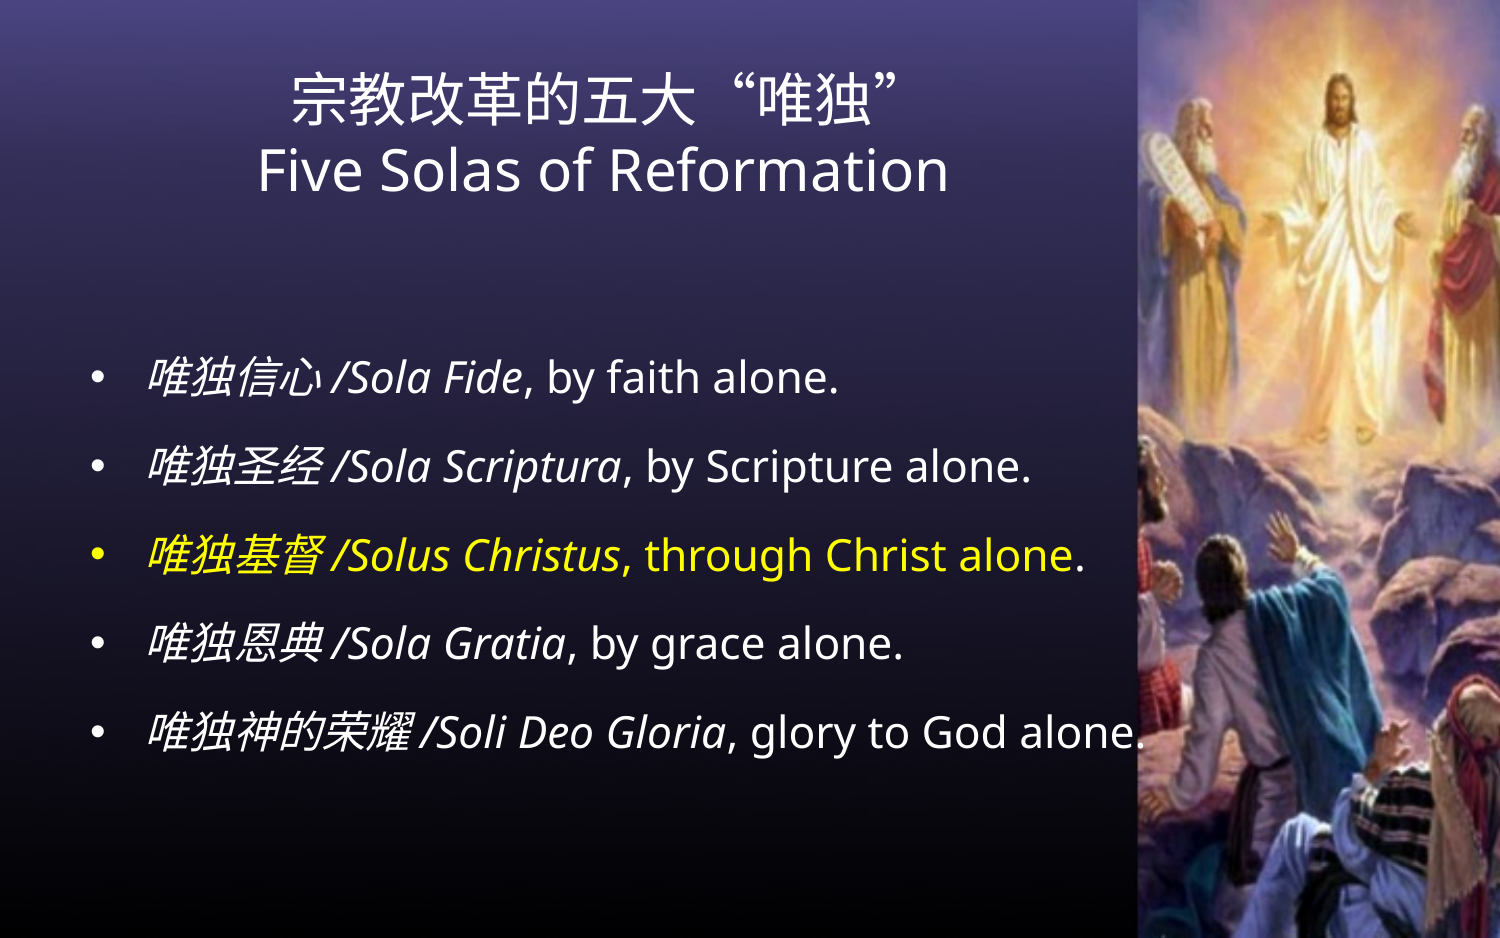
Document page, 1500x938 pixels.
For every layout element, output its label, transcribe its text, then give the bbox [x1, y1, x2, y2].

title 宗教改革的五大“唯独” Five Solas of Reformation [0, 55, 1287, 212]
list 唯独信心/Sola Fide, by faith alone. 唯独圣经/Sola Scriptura, by Scripture alone. 唯独基督/Solus Christus, through Christ alone. 唯独恩典/Sola Gratia, by grace alone. 唯独神的荣耀/Soli Deo Gloria, glory to God alone. [75, 211, 1172, 807]
picture [0, 0, 1500, 938]
